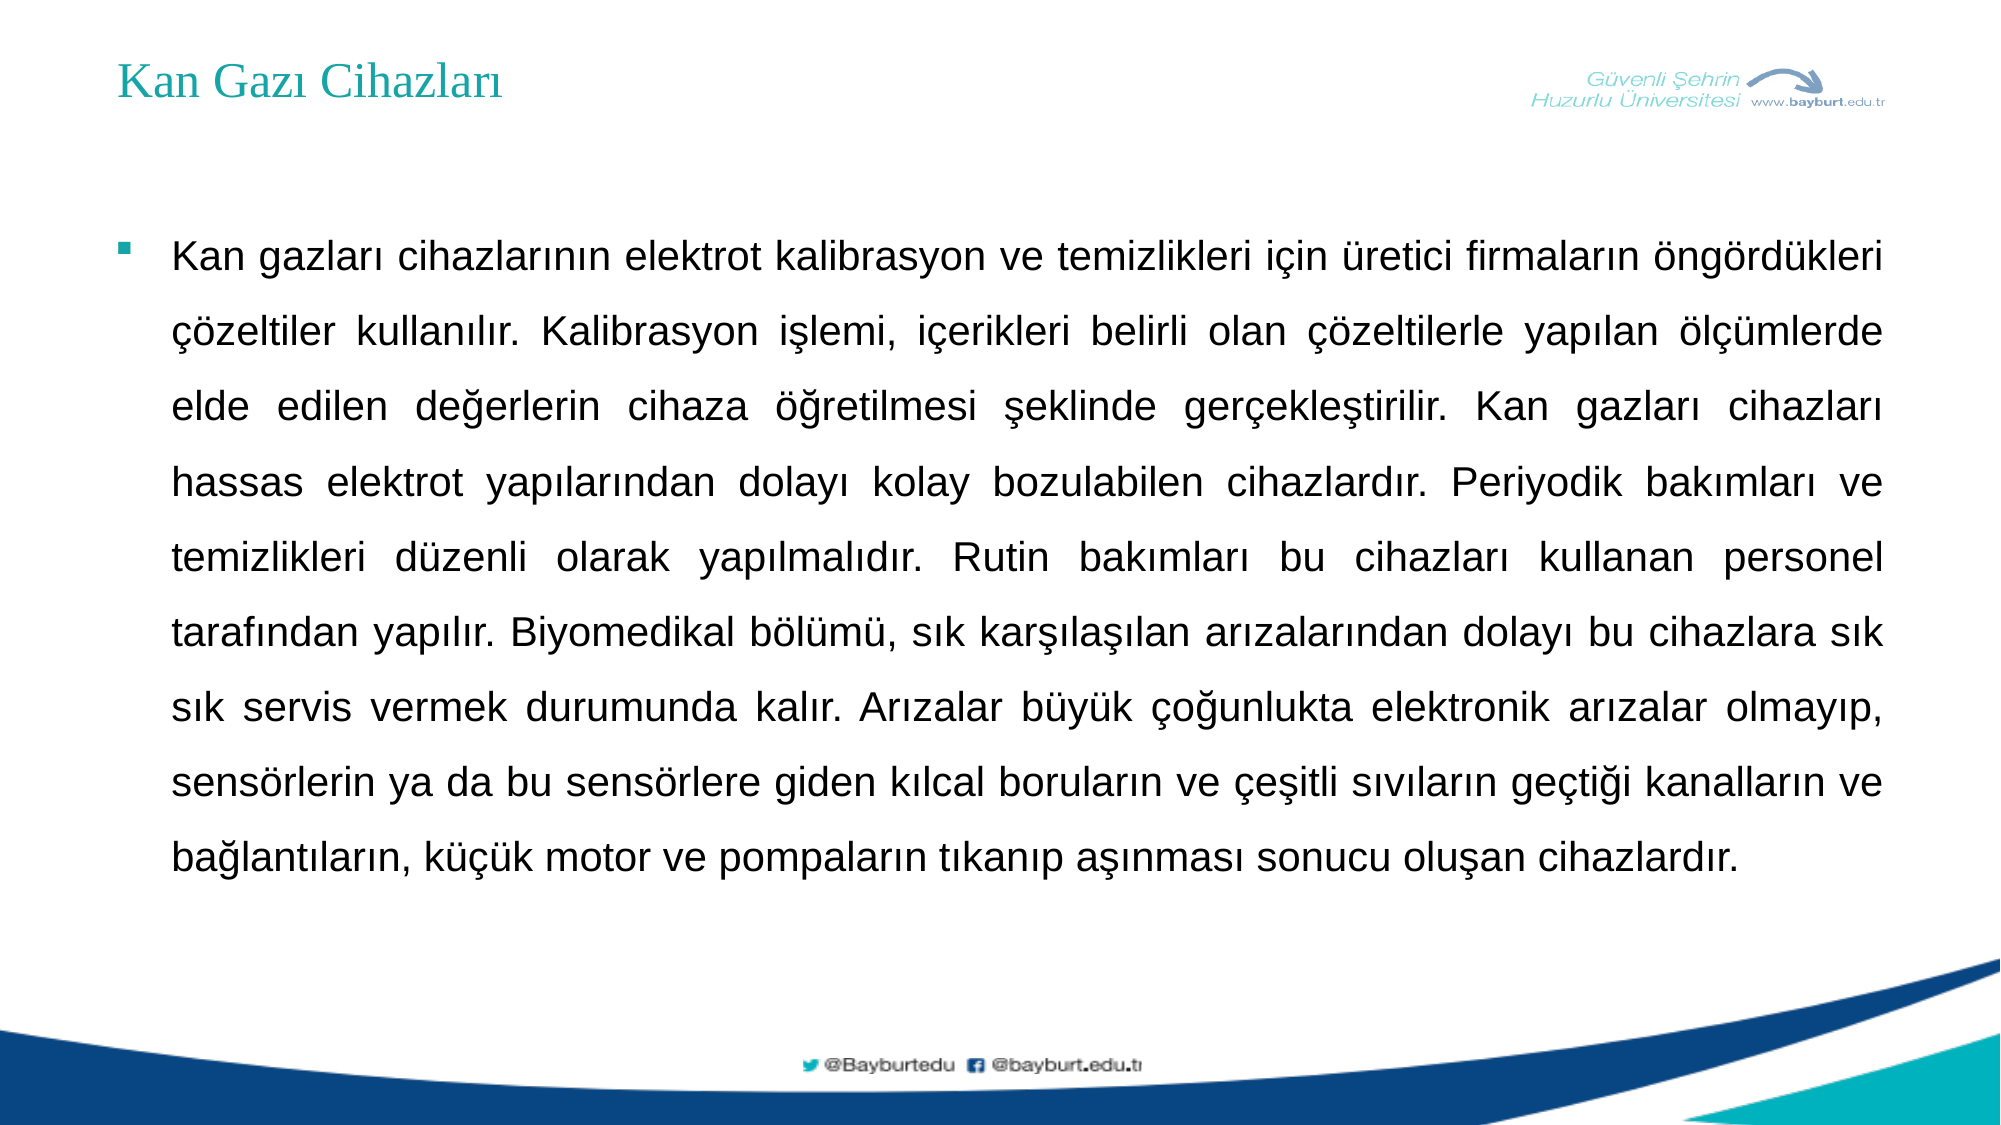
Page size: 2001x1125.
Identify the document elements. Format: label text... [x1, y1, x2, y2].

list Kan gazları cihazlarının elektrot kalibrasyon ve temizlikleri için üretici firmaların öngördükleri çözeltiler kullanılır. Kalibrasyon işlemi, içerikleri belirli olan çözeltilerle yapılan ölçümlerde elde edilen değerlerin cihaza öğretilmesi şeklinde gerçekleştirilir. Kan gazları cihazları hassas elektrot yapılarından dolayı kolay bozulabilen cihazlardır. Periyodik bakımları ve temizlikleri düzenli olarak yapılmalıdır. Rutin bakımları bu cihazları kullanan personel tarafından yapılır. Biyomedikal bölümü, sık karşılaşılan arızalarından dolayı bu cihazlara sık sık servis vermek durumunda kalır. Arızalar büyük çoğunlukta elektronik arızalar olmayıp, sensörlerin ya da bu sensörlere giden kılcal boruların ve çeşitli sıvıların geçtiği kanalların ve bağlantıların, küçük motor ve pompaların tıkanıp aşınması sonucu oluşan cihazlardır. [99, 196, 1900, 1005]
list Kan Gazı Cihazları [102, 46, 1457, 165]
picture [1519, 60, 1905, 118]
